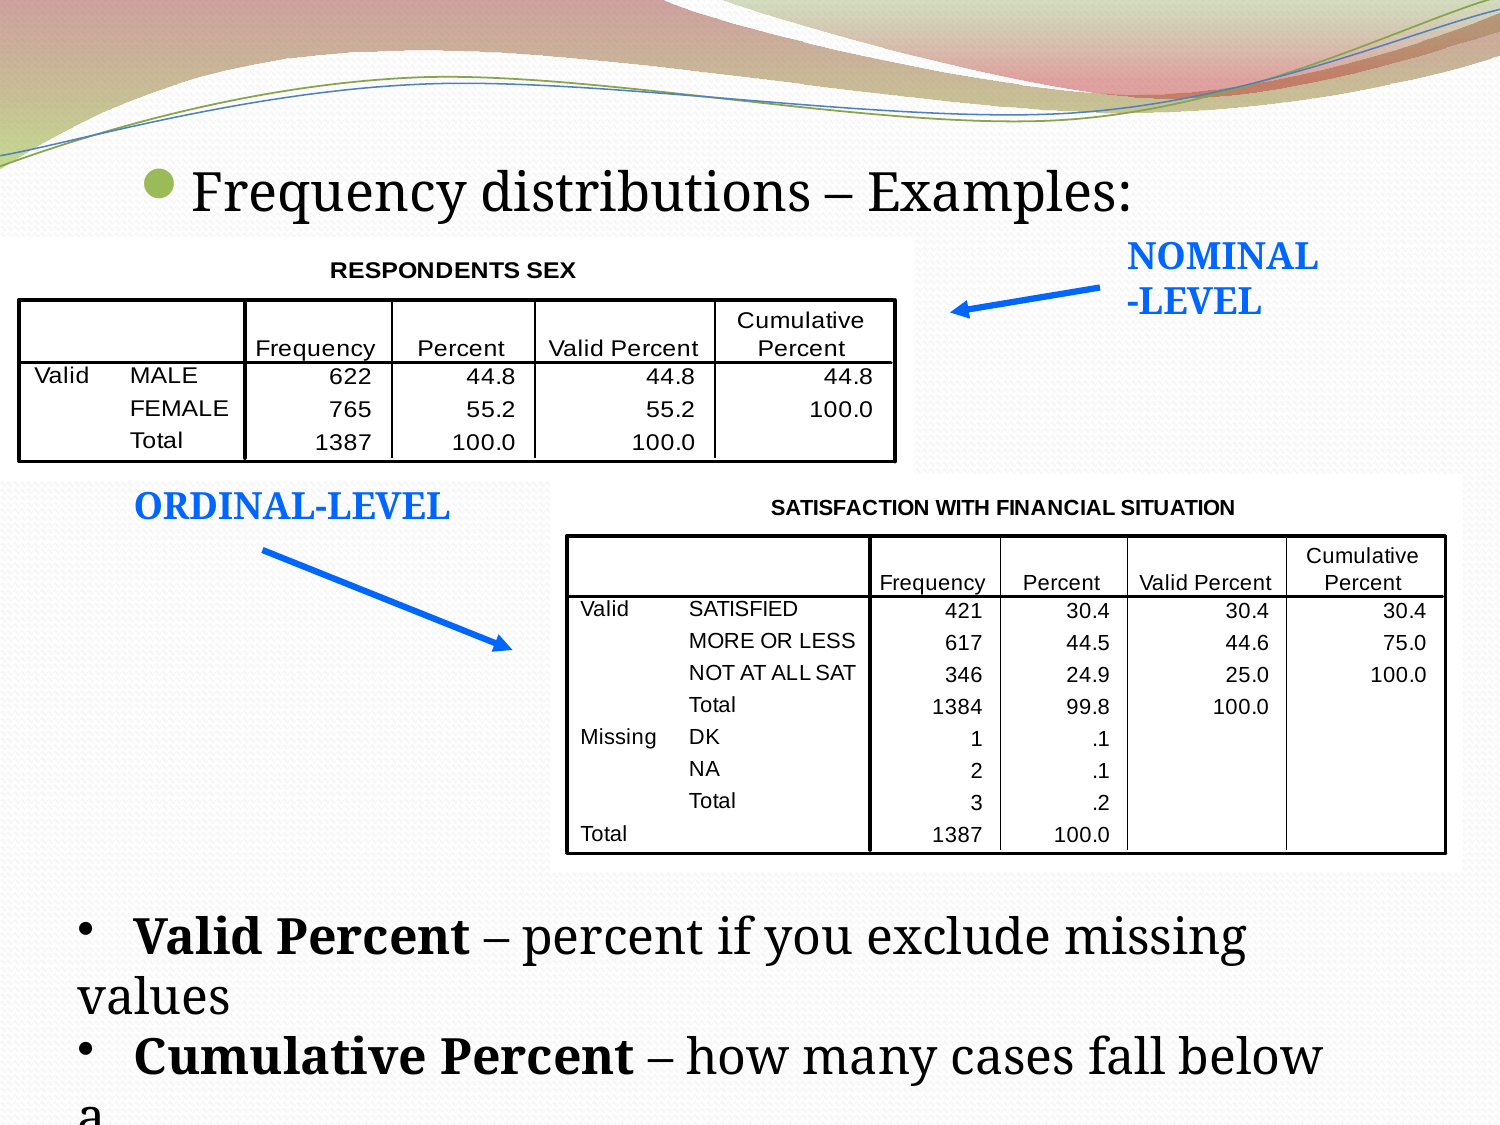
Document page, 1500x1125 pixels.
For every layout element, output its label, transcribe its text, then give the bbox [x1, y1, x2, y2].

text_box Valid Percent – percent if you exclude missing values Cumulative Percent – how many cases fall below a given value? [62, 837, 1375, 1125]
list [0, 237, 951, 488]
list Frequency distributions – Examples: [125, 149, 1413, 238]
text_box NOMINAL-LEVEL [1112, 224, 1338, 330]
text_box ORDINAL-LEVEL [118, 501, 466, 535]
text_box [957, 287, 1100, 317]
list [549, 474, 1500, 885]
text_box [262, 549, 513, 652]
